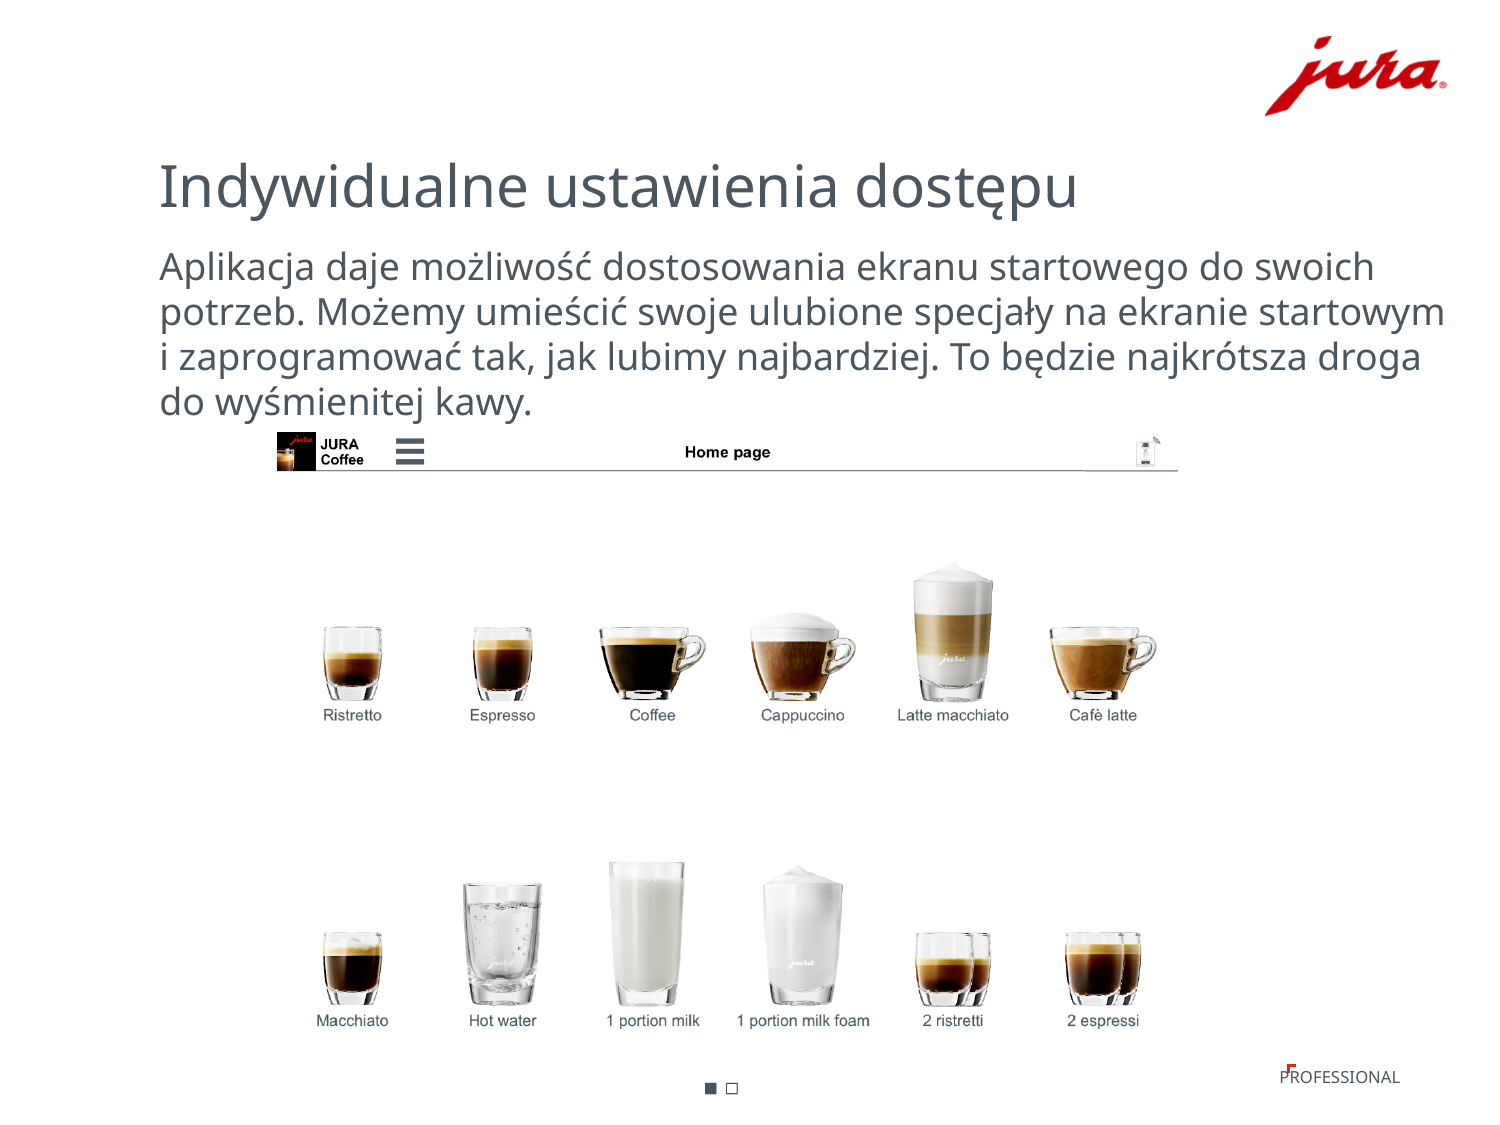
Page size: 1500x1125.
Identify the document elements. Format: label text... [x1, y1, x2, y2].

picture [1286, 1063, 1297, 1074]
text_box Aplikacja daje możliwość dostosowania ekranu startowego do swoich potrzeb. Możemy umieścić swoje ulubione specjały na ekranie startowym i zaprogramować tak, jak lubimy najbardziej. To będzie najkrótsza droga do wyśmienitej kawy. [159, 243, 1459, 457]
picture [1084, 432, 1178, 492]
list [277, 432, 1178, 1108]
title Indywidualne ustawienia dostępu [159, 148, 1424, 243]
picture [1265, 36, 1449, 121]
